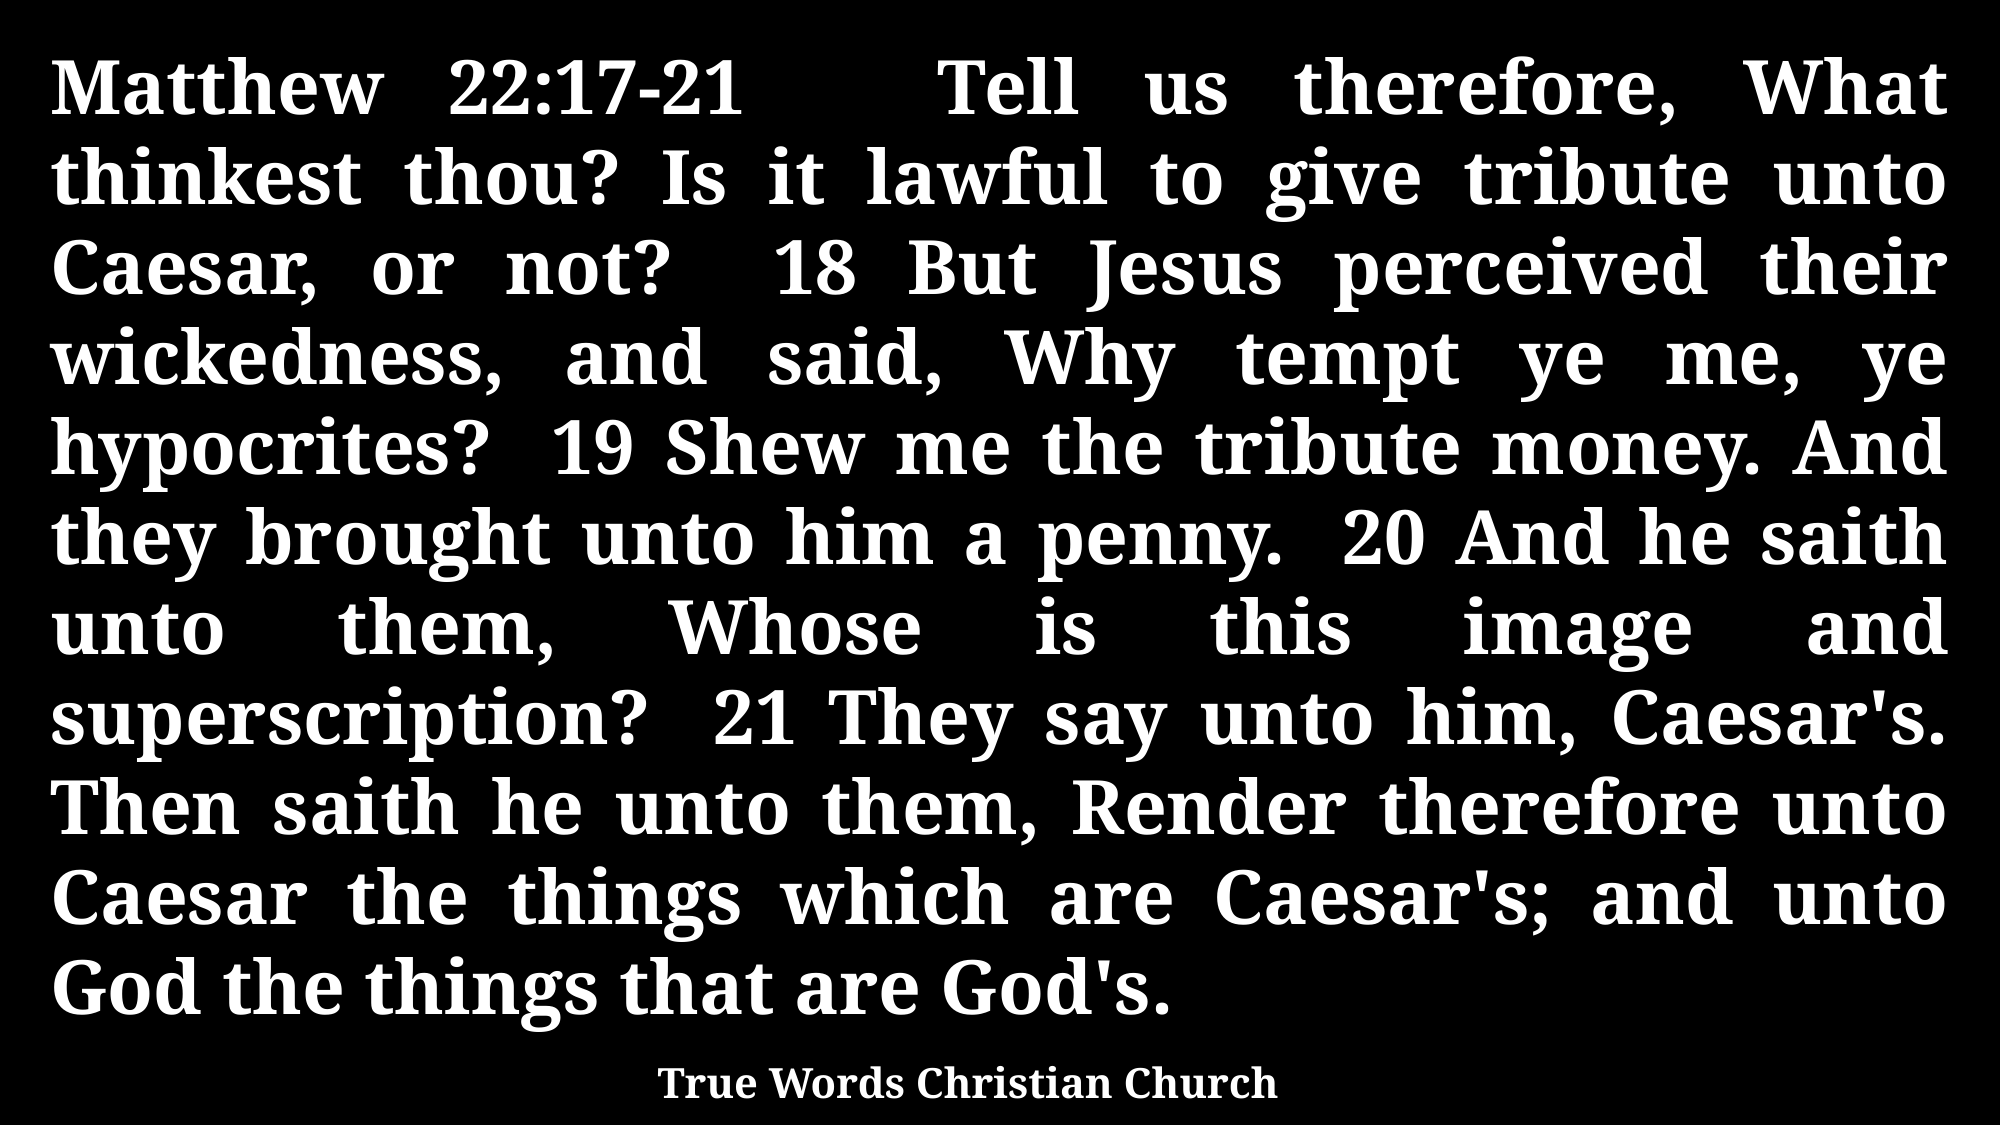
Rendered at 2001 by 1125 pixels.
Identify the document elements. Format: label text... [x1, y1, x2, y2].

text_box Matthew 22:17-21 Tell us therefore, What thinkest thou? Is it lawful to give tribute unto Caesar, or not? 18 But Jesus perceived their wickedness, and said, Why tempt ye me, ye hypocrites? 19 Shew me the tribute money. And they brought unto him a penny. 20 And he saith unto them, Whose is this image and superscription? 21 They say unto him, Caesar's. Then saith he unto them, Render therefore unto Caesar the things which are Caesar's; and unto God the things that are God's. [35, 32, 1965, 1037]
text_box True Words Christian Church [642, 1049, 1294, 1114]
